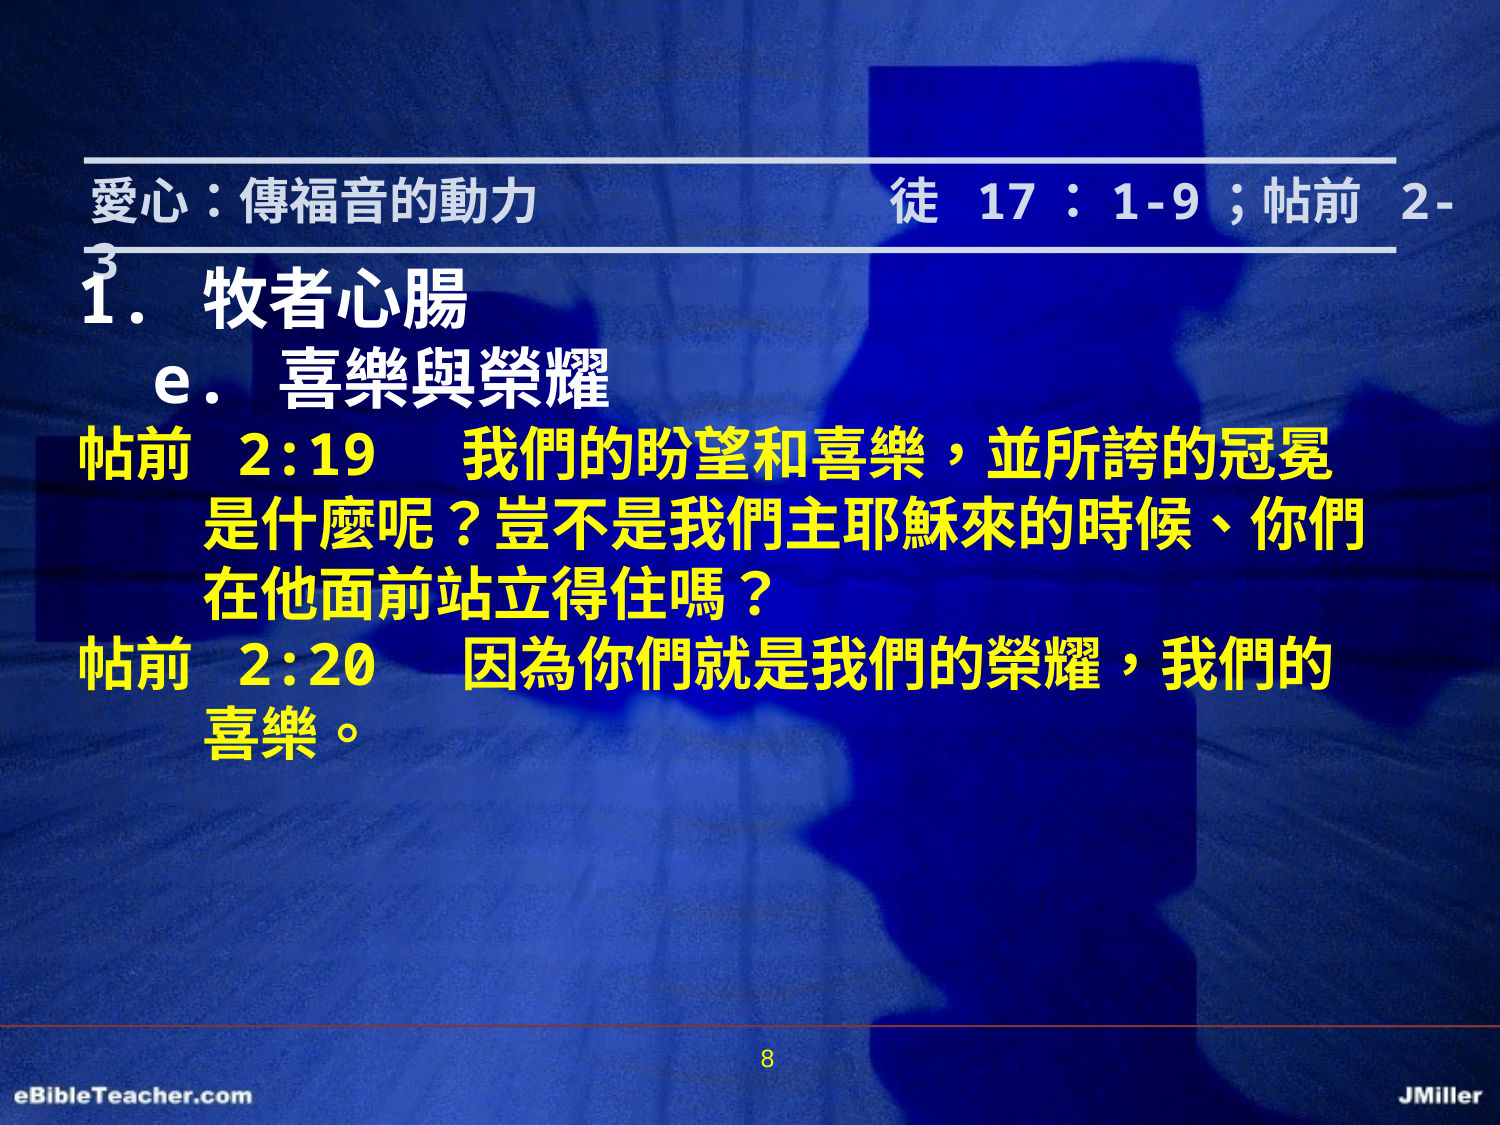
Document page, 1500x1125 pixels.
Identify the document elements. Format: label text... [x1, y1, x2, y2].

text_box 1. 牧者心腸 e. 喜樂與榮耀 帖前 2:19 我們的盼望和喜樂，並所誇的冠冕是什麼呢？豈不是我們主耶穌來的時候、你們在他面前站立得住嗎？ 帖前 2:20 因為你們就是我們的榮耀，我們的喜樂。 [62, 249, 1388, 775]
picture [0, 1028, 1500, 1125]
text_box 愛心：傳福音的動力 徒 17：1-9；帖前 2-3 [75, 162, 1475, 298]
picture [0, 0, 1500, 1025]
